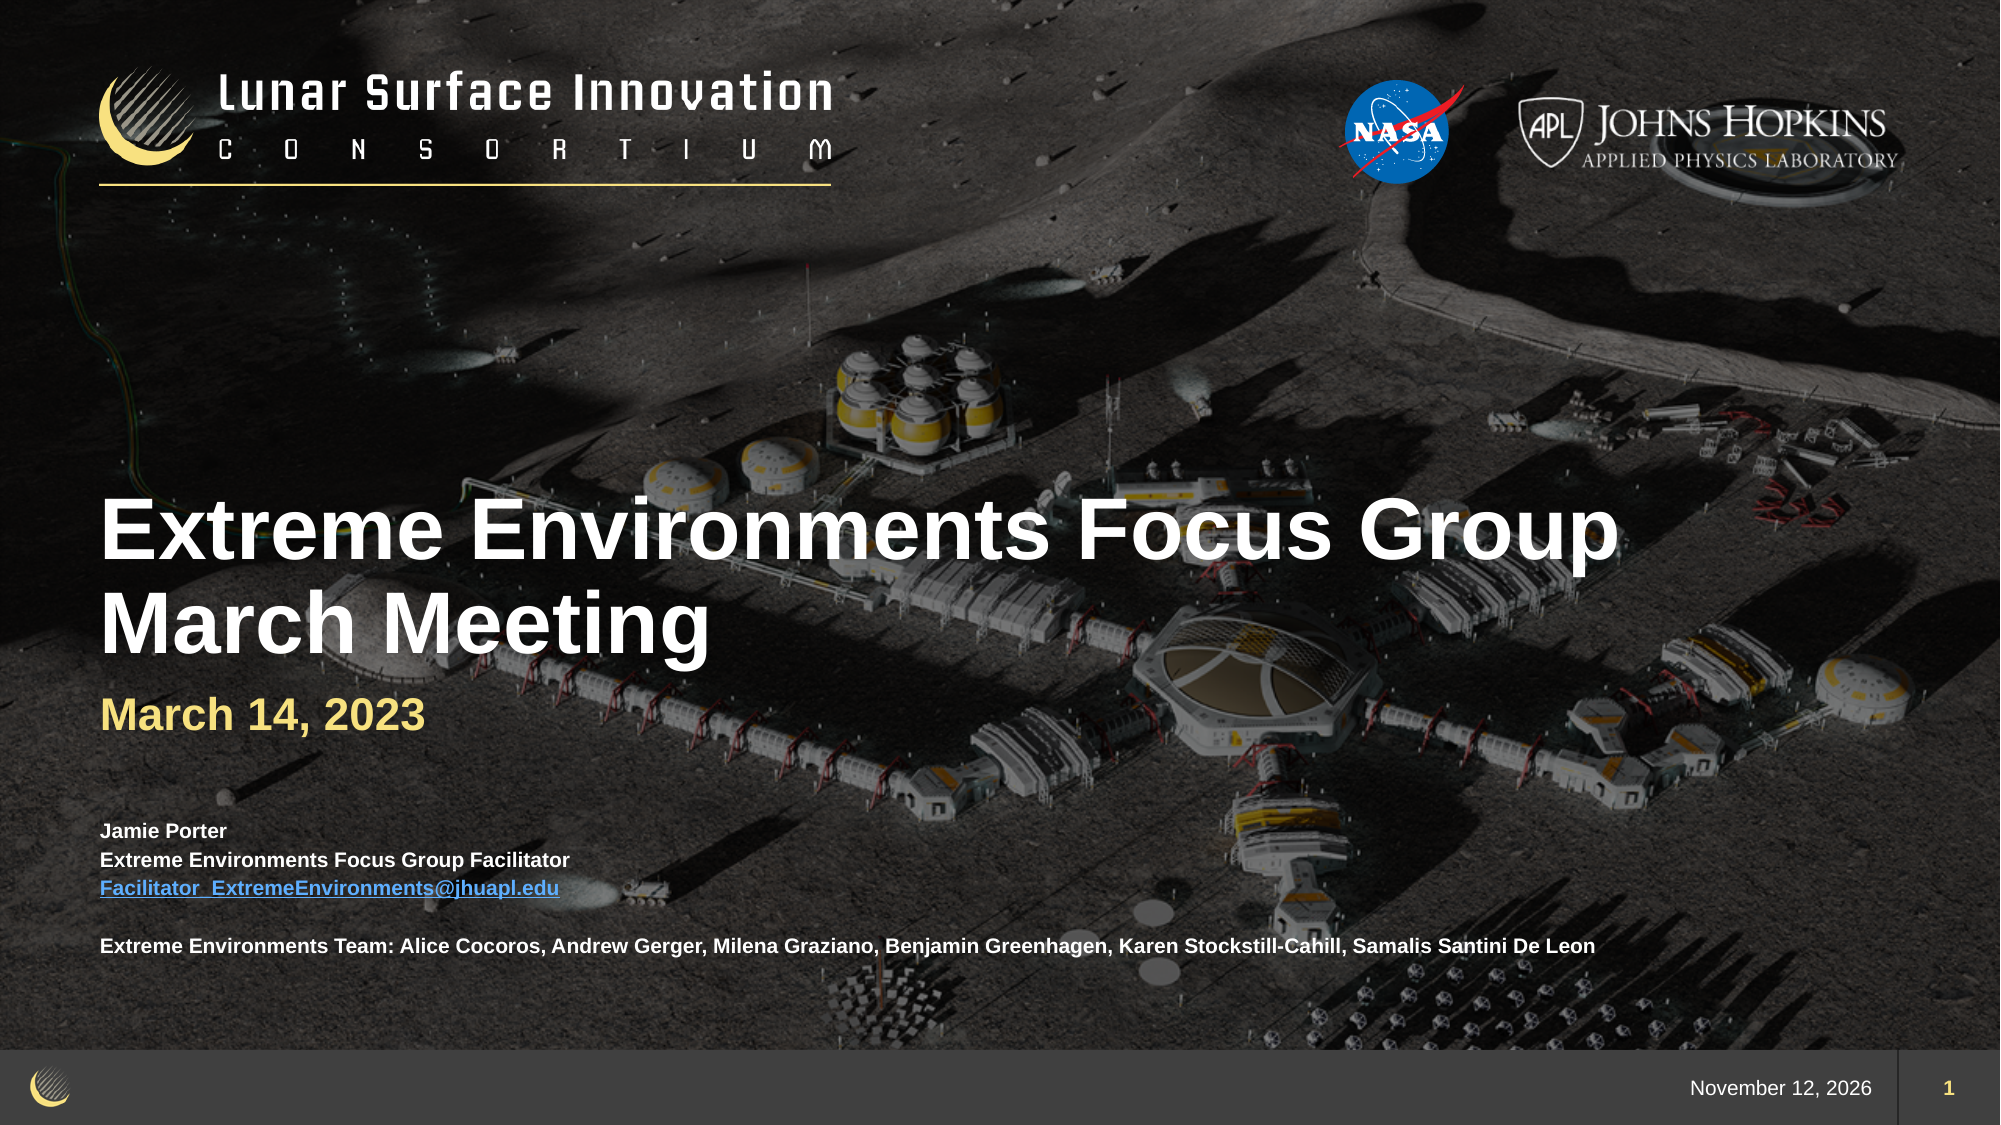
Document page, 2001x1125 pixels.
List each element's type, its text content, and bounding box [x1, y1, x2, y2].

title Extreme Environments Focus Group March Meeting [99, 414, 1881, 673]
slide_number 1 [1909, 1050, 1989, 1125]
subtitle March 14, 2023 [99, 684, 1181, 795]
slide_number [1662, 1050, 1888, 1125]
picture [0, 0, 2000, 1049]
list Jamie Porter Extreme Environments Focus Group Facilitator Facilitator_ExtremeEnvironments@jhuapl.edu Extreme Environments Team: Alice Cocoros, Andrew Gerger, Milena Graziano, Benjamin Greenhagen, Karen Stockstill-Cahill, Samalis Santini De Leon [99, 814, 1942, 959]
picture [26, 1062, 73, 1110]
